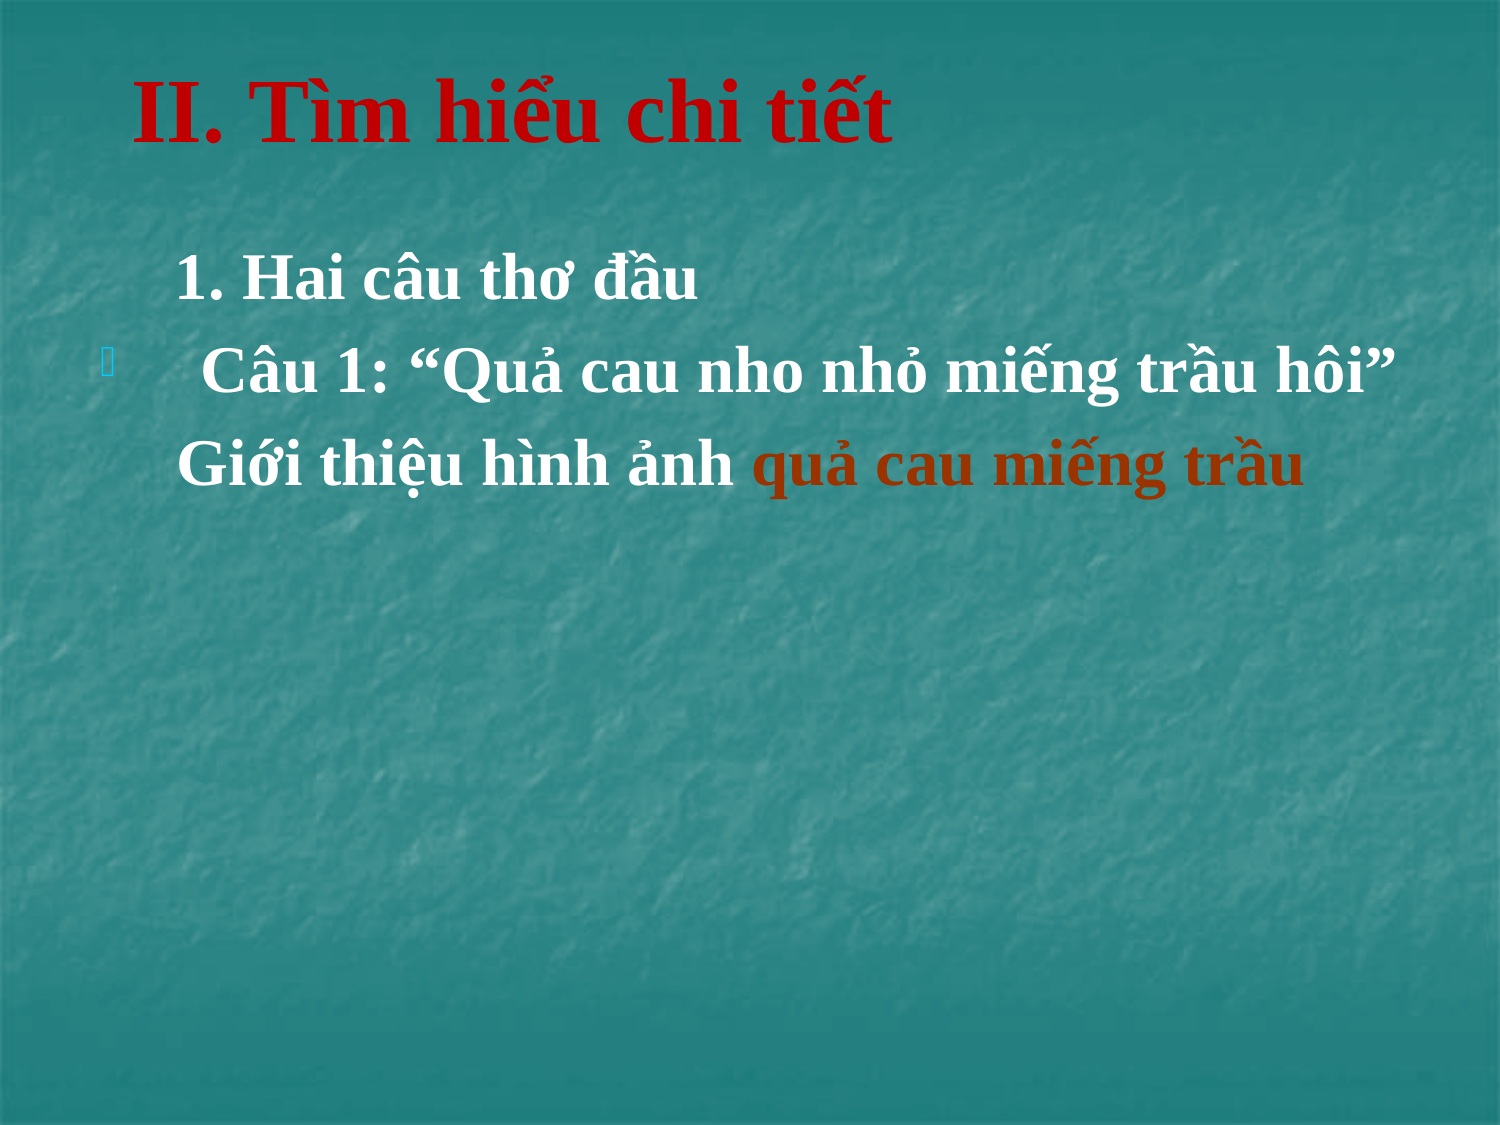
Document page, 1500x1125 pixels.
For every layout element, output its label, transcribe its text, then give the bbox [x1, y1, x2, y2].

subtitle 1. Hai câu thơ đầu Câu 1: “Quả cau nho nhỏ miếng trầu hôi” Giới thiệu hình ảnh quả cau miếng trầu [62, 224, 1438, 1026]
title II. Tìm hiểu chi tiết [24, 24, 1001, 188]
